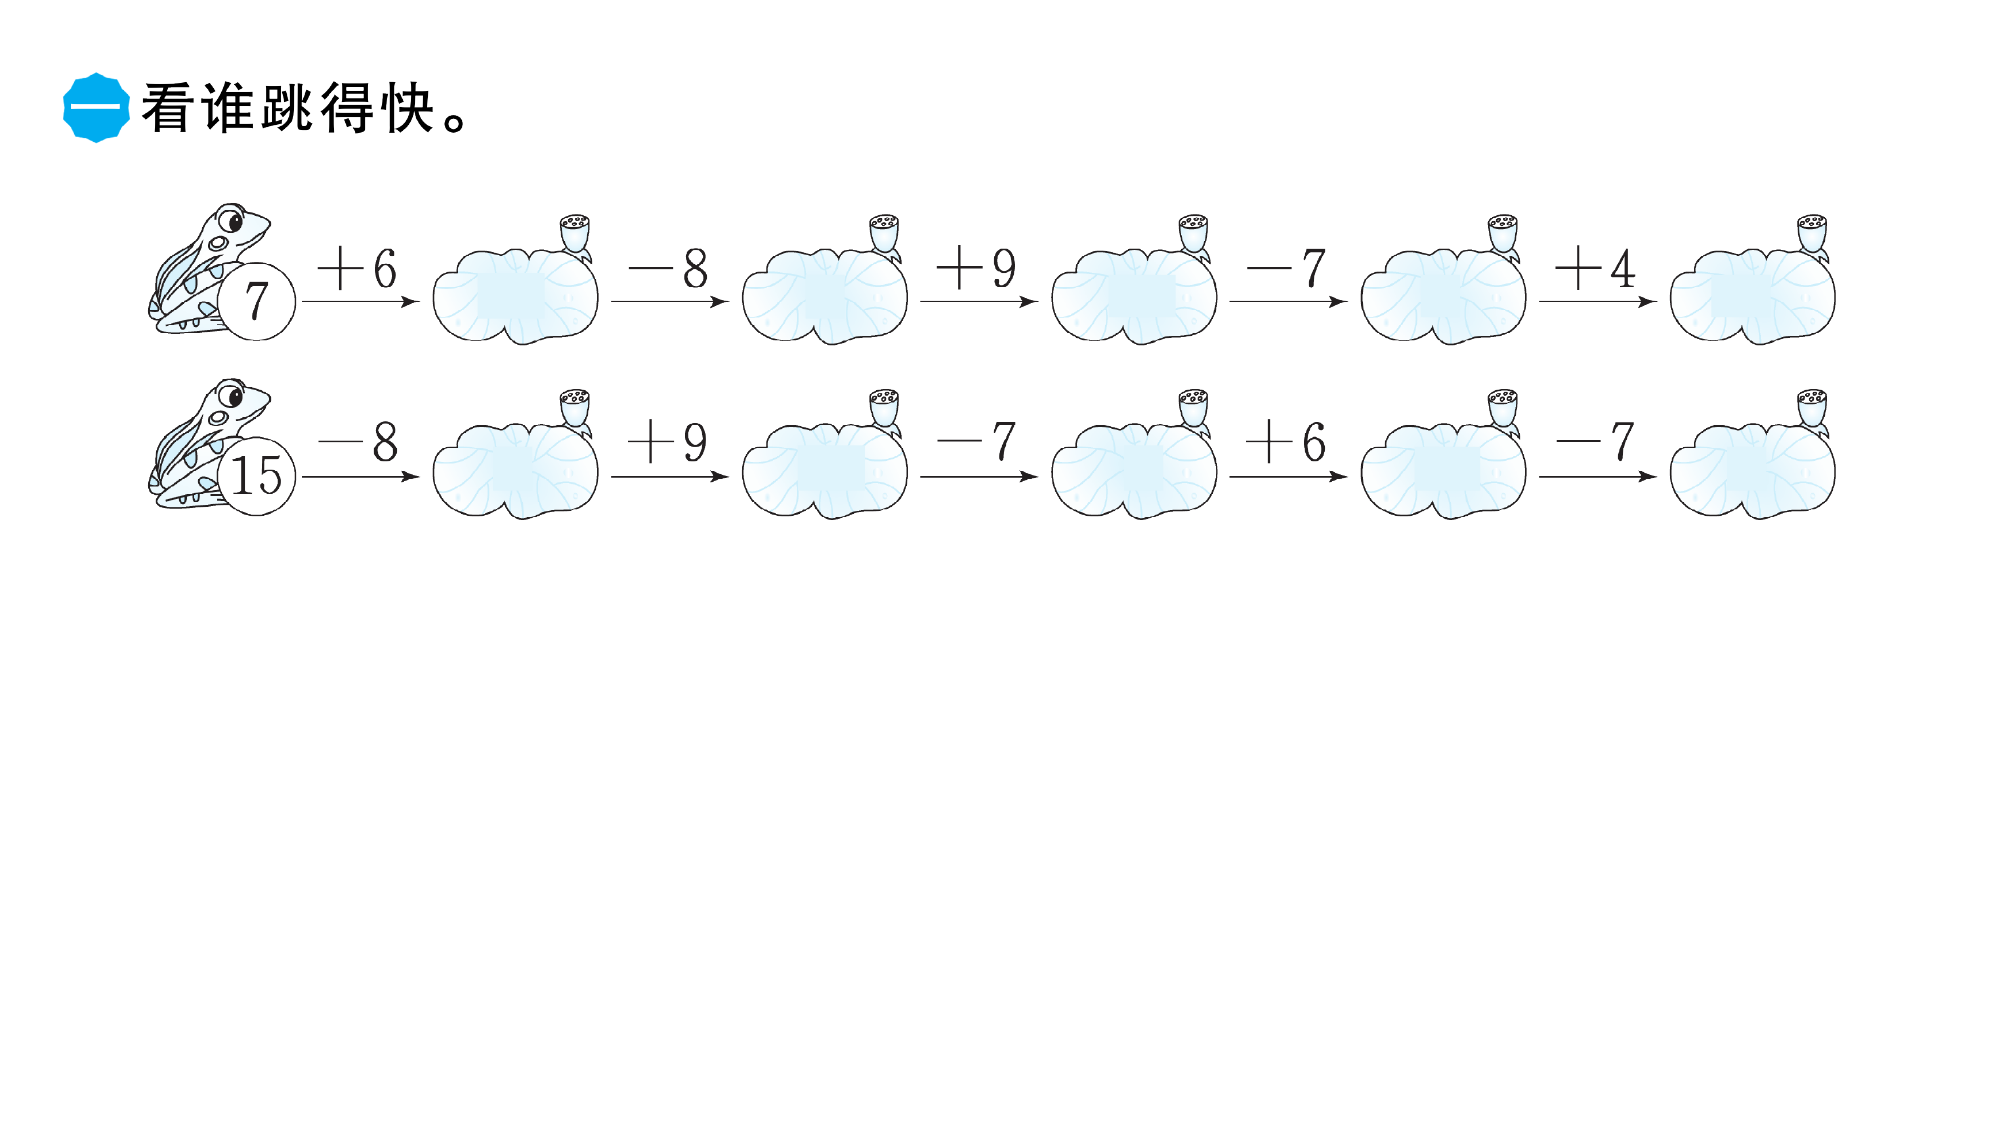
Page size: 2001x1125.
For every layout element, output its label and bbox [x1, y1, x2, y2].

picture [58, 58, 1949, 551]
